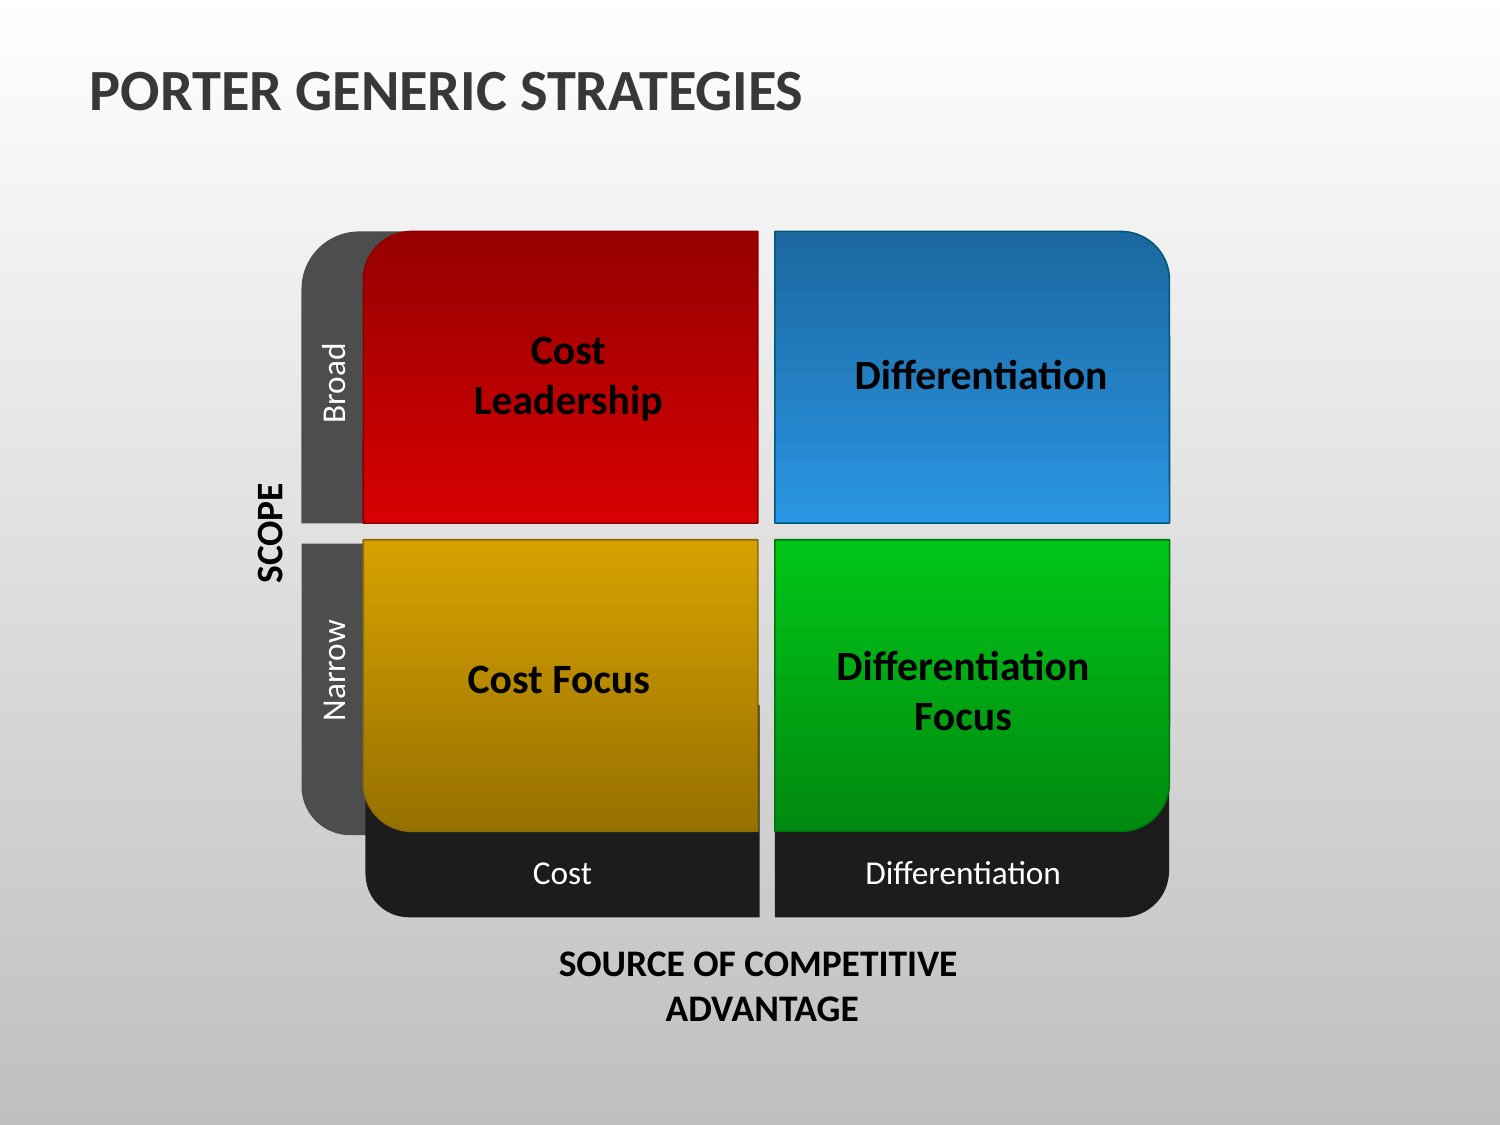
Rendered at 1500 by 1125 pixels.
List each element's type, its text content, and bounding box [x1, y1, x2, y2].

text_box [299, 541, 363, 838]
text_box [772, 791, 1172, 920]
text_box [363, 702, 762, 920]
text_box Differentiation [787, 843, 1139, 899]
text_box [361, 229, 760, 526]
text_box Differentiation [824, 340, 1138, 406]
text_box Broad [304, 297, 359, 469]
text_box Narrow [304, 584, 359, 757]
text_box [299, 229, 403, 526]
text_box Cost [487, 843, 638, 899]
text_box SCOPE [237, 447, 298, 619]
text_box Cost Focus [412, 643, 706, 709]
text_box [772, 229, 1172, 526]
text_box [772, 537, 1172, 834]
text_box [361, 537, 760, 834]
text_box Cost Leadership [424, 315, 712, 431]
text_box PORTER GENERIC STRATEGIES [75, 37, 850, 138]
text_box Differentiation Focus [774, 631, 1152, 747]
text_box SOURCE OF COMPETITIVE ADVANTAGE [375, 931, 1150, 1037]
